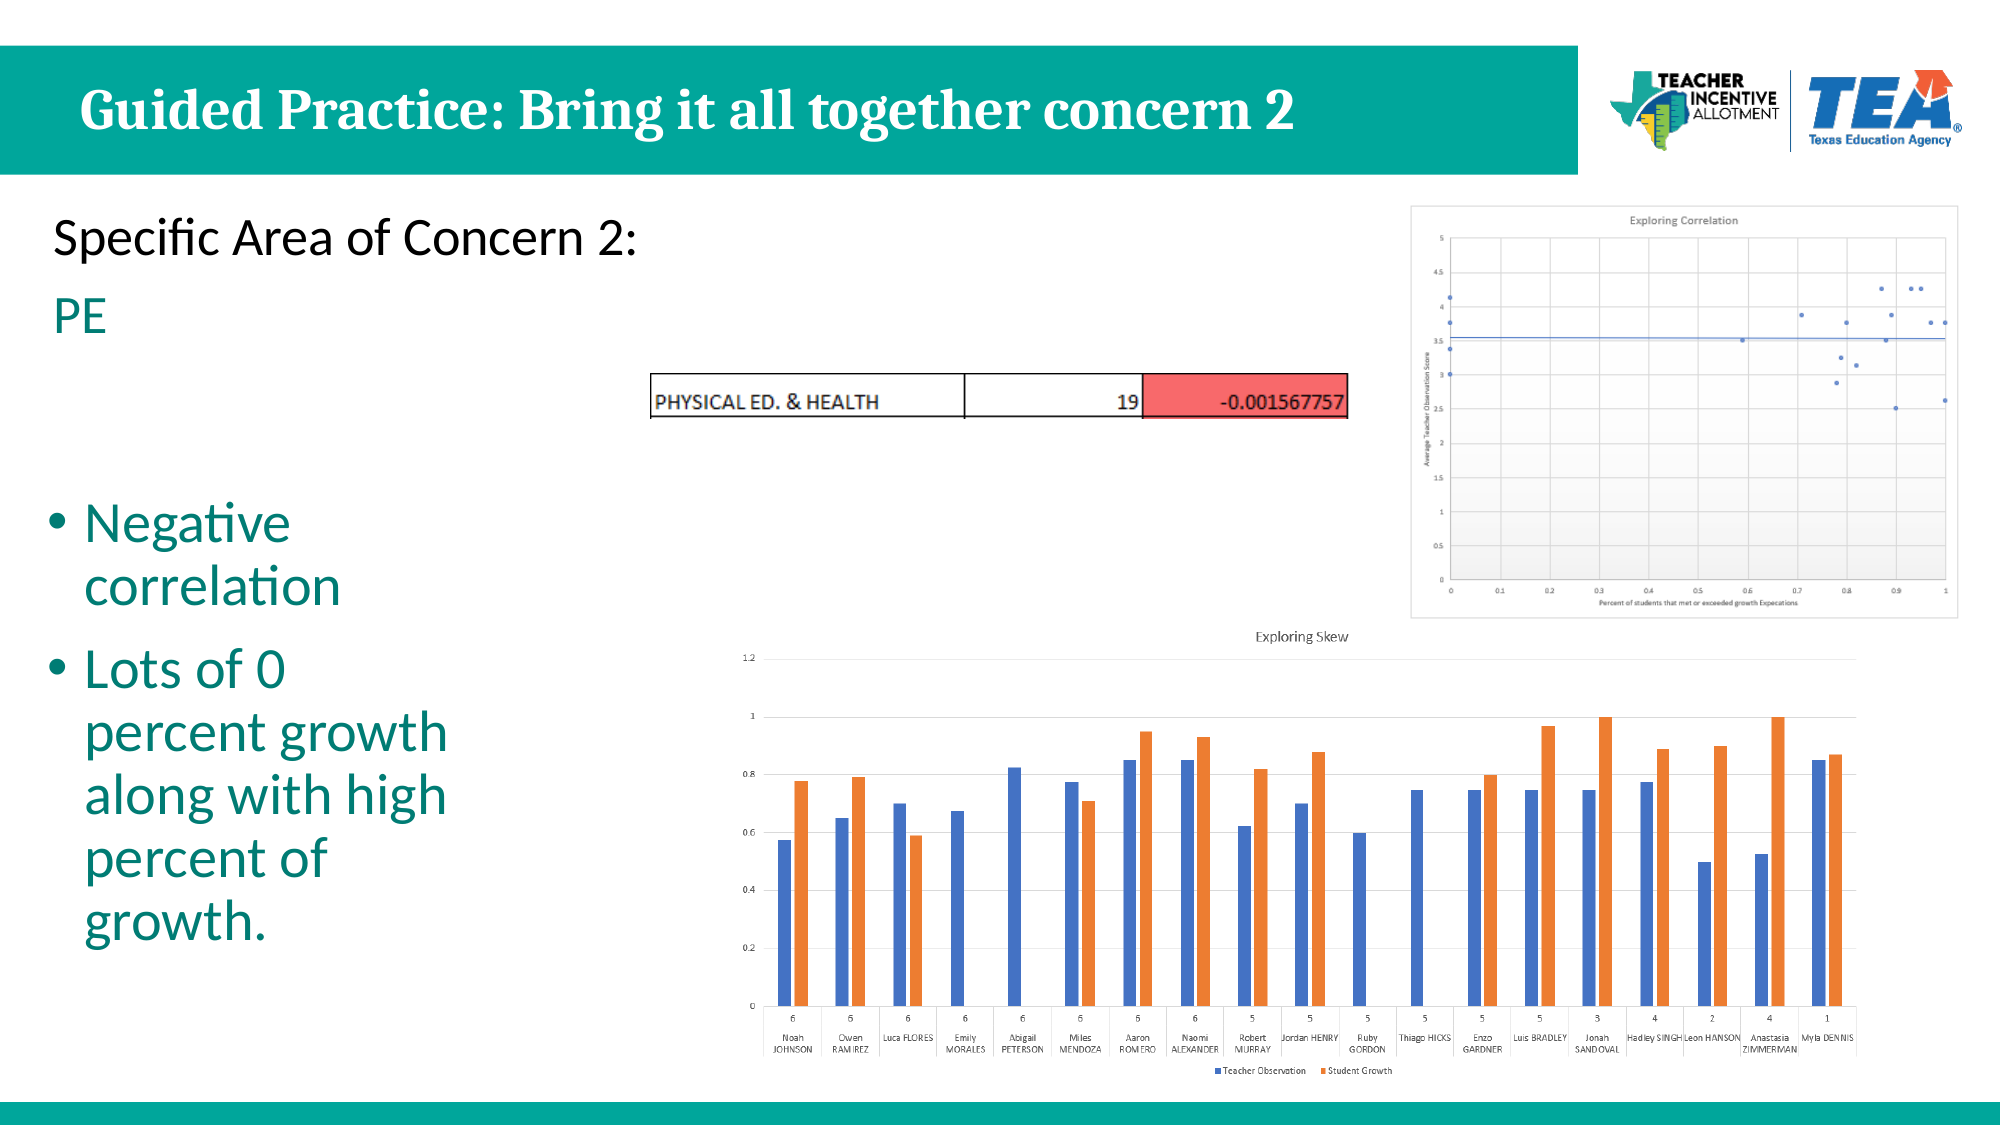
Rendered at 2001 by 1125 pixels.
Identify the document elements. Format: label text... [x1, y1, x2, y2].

title Guided Practice: Bring it all together concern 2 [65, 45, 1575, 175]
text_box Negative correlation Lots of 0 percent growth along with high percent of growth. [32, 484, 489, 990]
picture [1610, 70, 1962, 152]
picture [649, 373, 1350, 419]
picture [741, 187, 1966, 1080]
list Specific Area of Concern 2: PE [38, 201, 665, 398]
